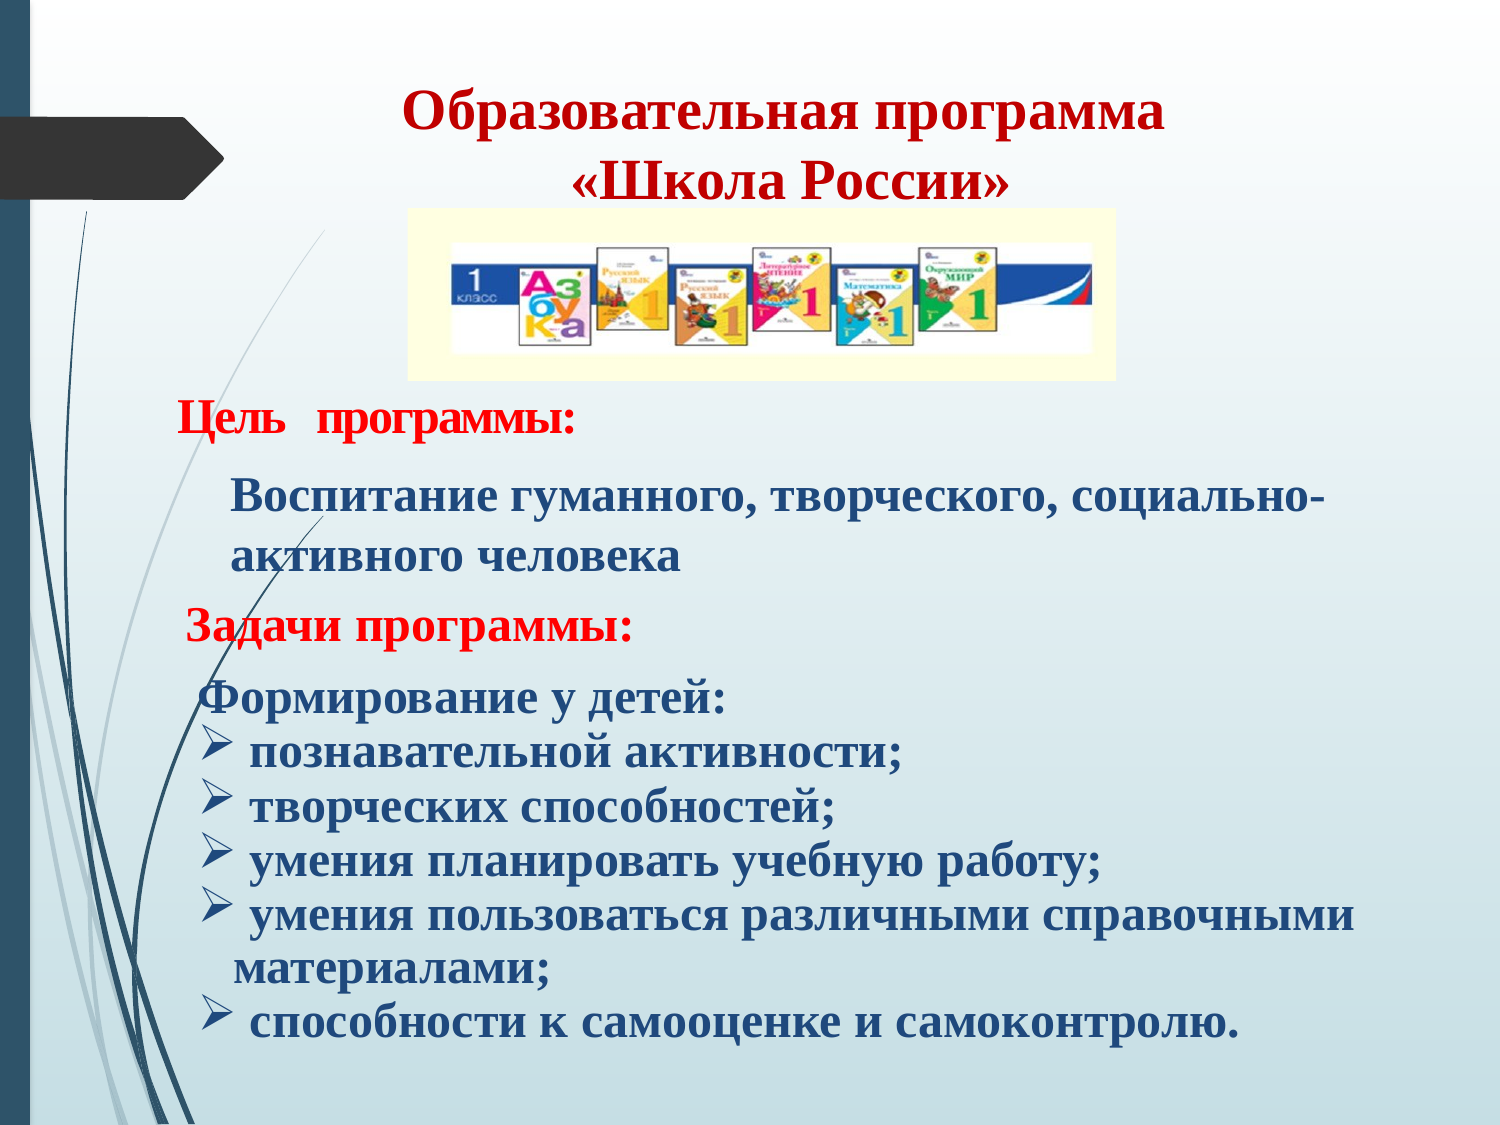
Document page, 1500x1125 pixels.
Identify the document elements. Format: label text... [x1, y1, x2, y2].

text_box Формирование у детей: познавательной активности; творческих способностей; умения планировать учебную работу; умения пользоваться различными справочными материалами; способности к самооценке и самоконтролю. [183, 663, 1471, 1057]
text_box Цель программы: [100, 375, 656, 451]
text_box Воспитание гуманного, творческого, социально-активного человека Задачи программы: [171, 454, 1471, 660]
picture [407, 207, 1117, 382]
text_box Образовательная программа «Школа России» [324, 64, 1258, 219]
